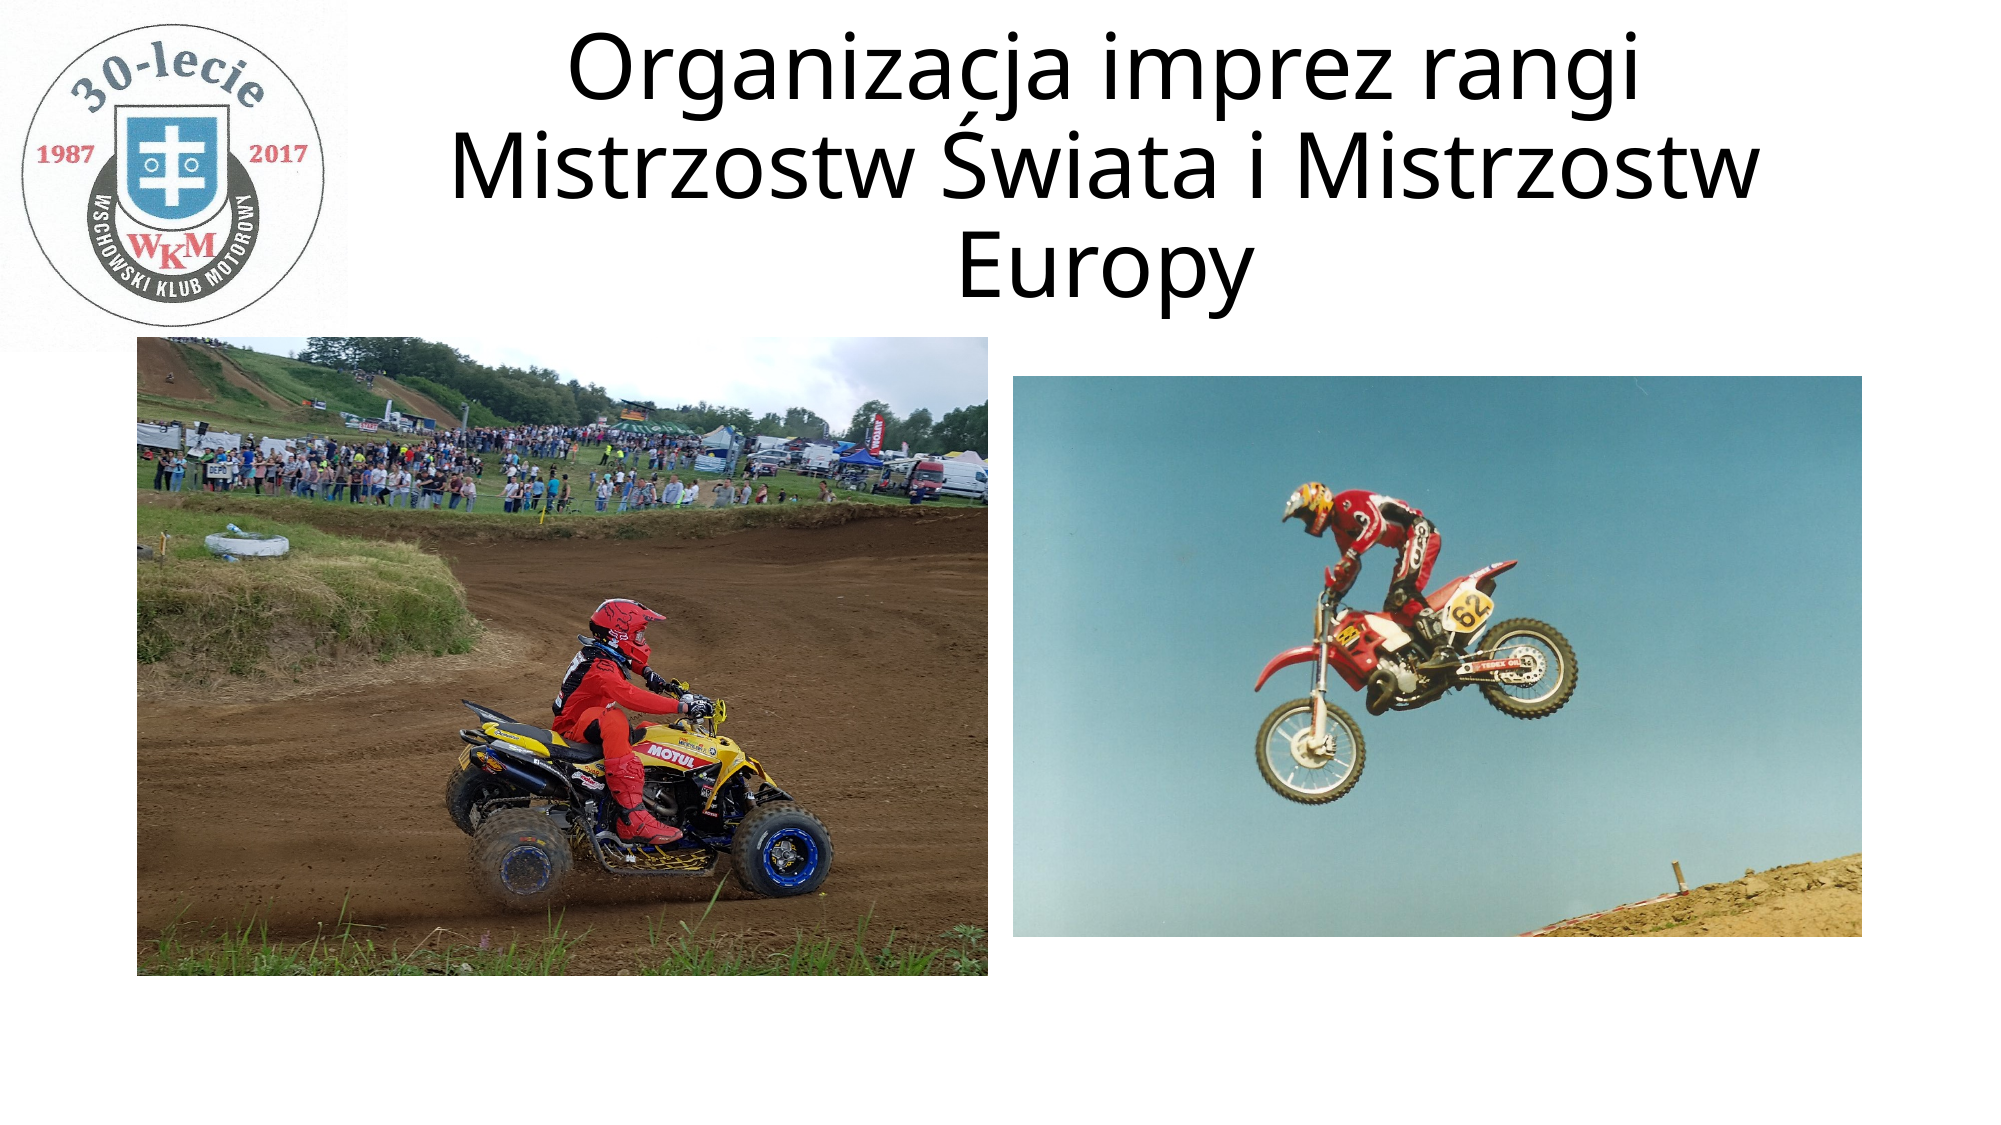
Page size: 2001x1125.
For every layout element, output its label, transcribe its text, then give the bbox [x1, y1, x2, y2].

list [137, 337, 988, 976]
picture [0, 0, 348, 353]
title Organizacja imprez rangi Mistrzostw Świata i Mistrzostw Europy [348, 59, 1863, 278]
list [1013, 375, 1862, 937]
